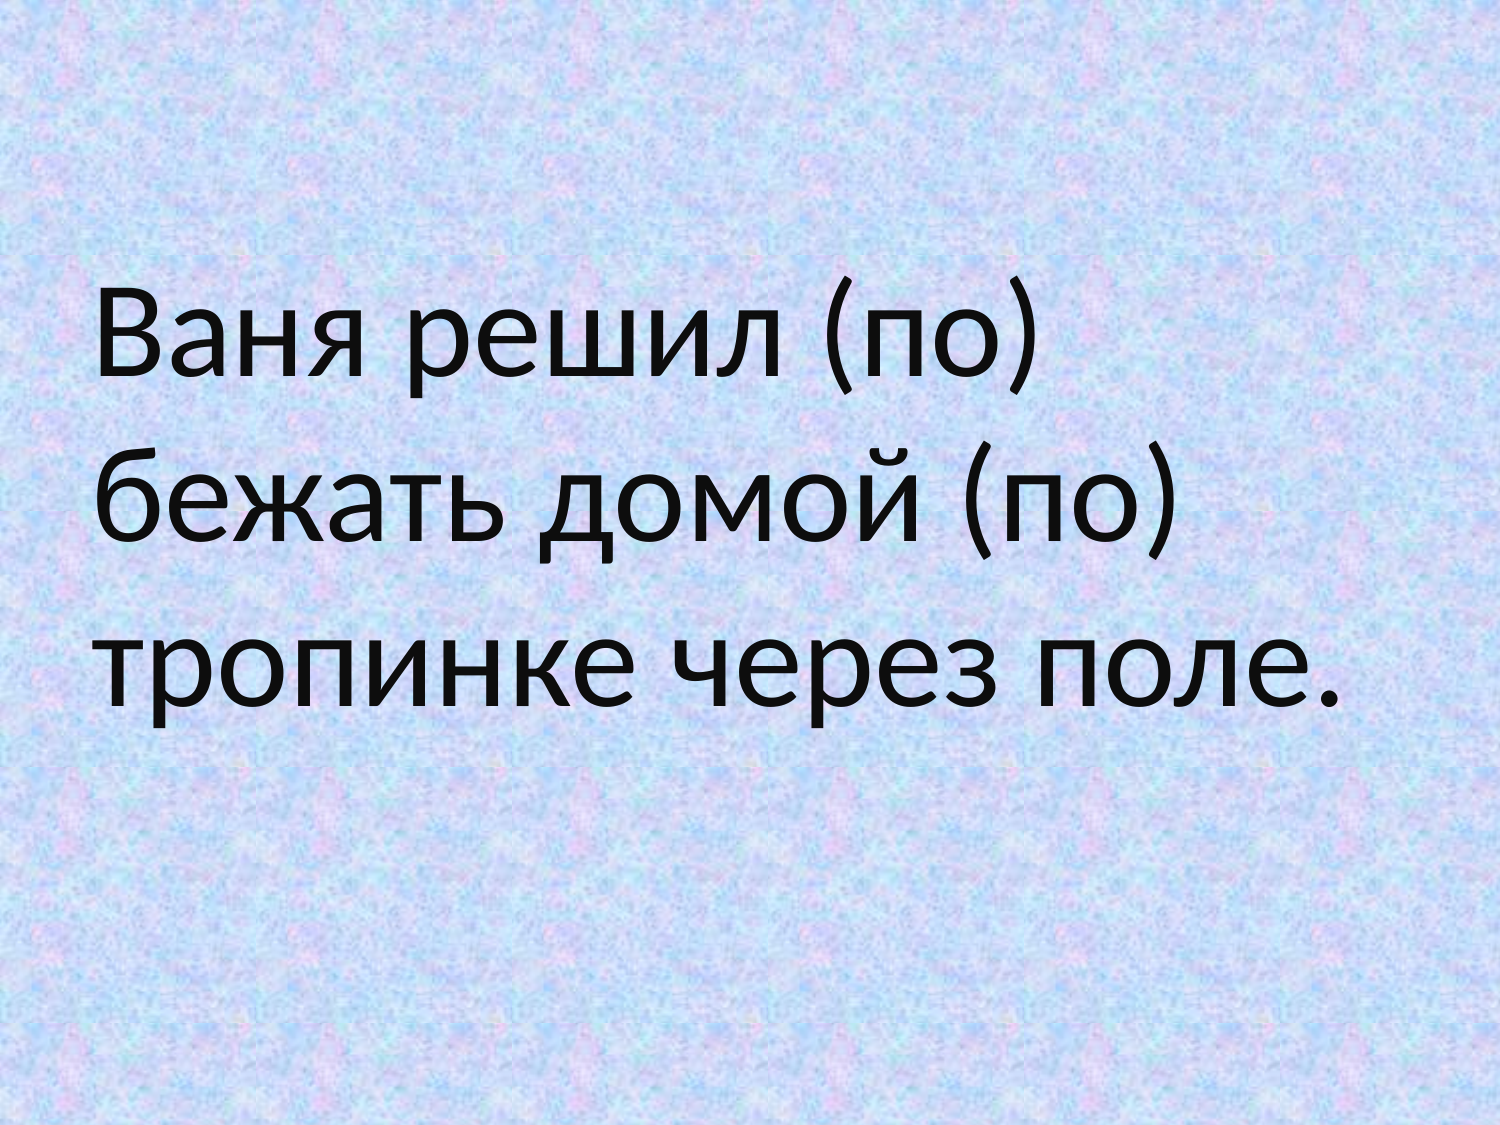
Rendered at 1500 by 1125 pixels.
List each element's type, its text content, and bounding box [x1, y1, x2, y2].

list Ваня решил (по) бежать домой (по) тропинке через поле. [76, 231, 1436, 1024]
picture [0, 0, 1500, 1125]
